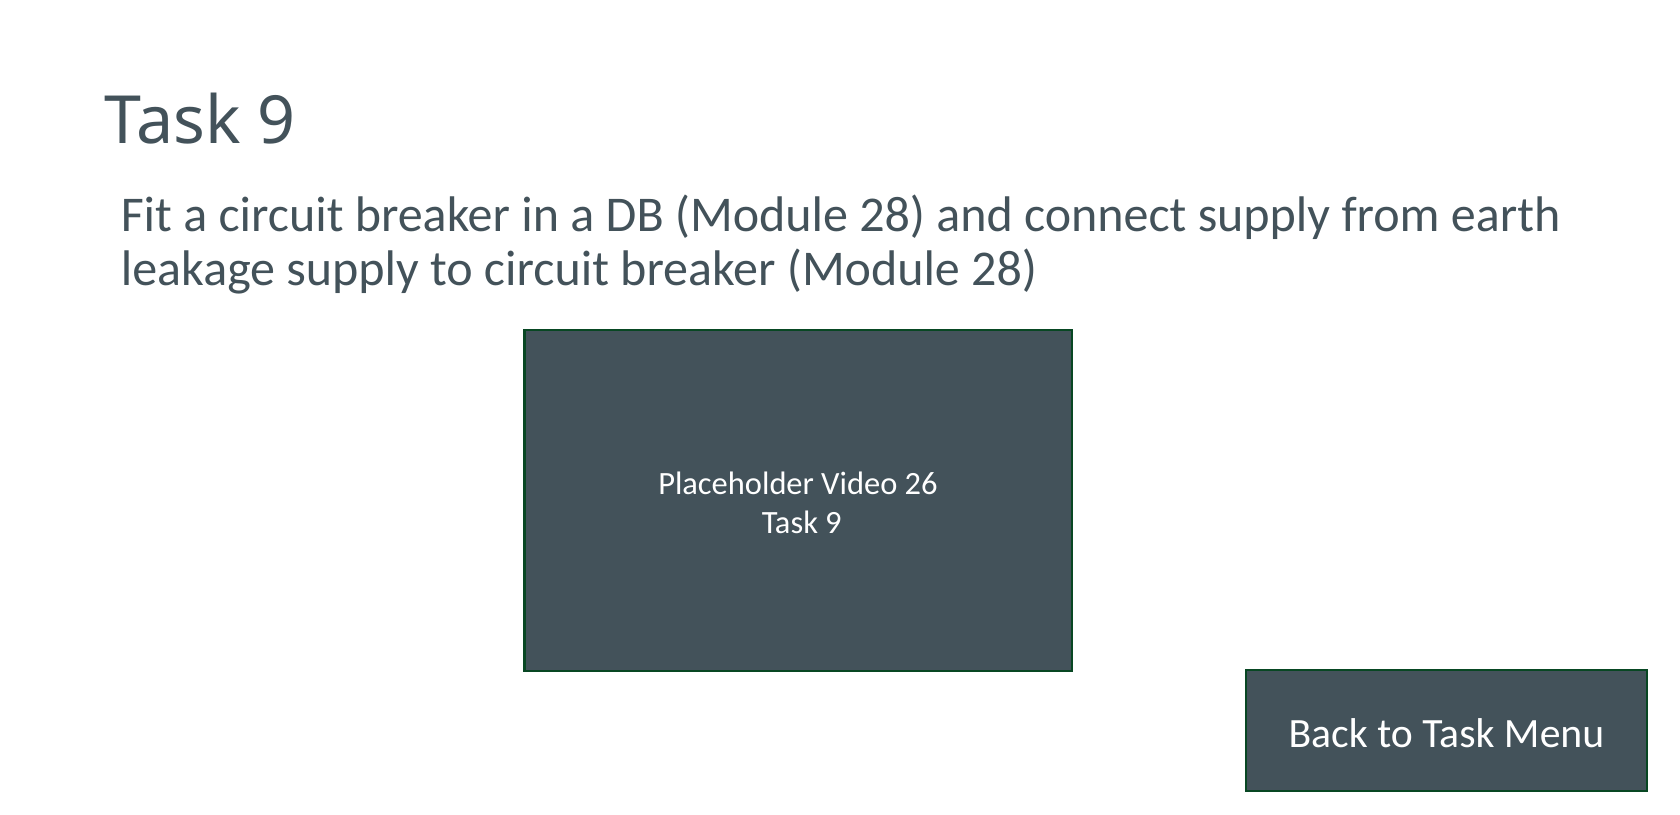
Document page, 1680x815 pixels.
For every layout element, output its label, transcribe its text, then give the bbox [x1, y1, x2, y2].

text_box Placeholder Video 26 Task 9 [523, 329, 1073, 672]
title Task 9 [89, 43, 1340, 201]
text_box Back to Task Menu [1245, 669, 1648, 792]
list Fit a circuit breaker in a DB (Module 28) and connect supply from earth leakage supply to circuit breaker (Module 28) [105, 181, 1663, 480]
